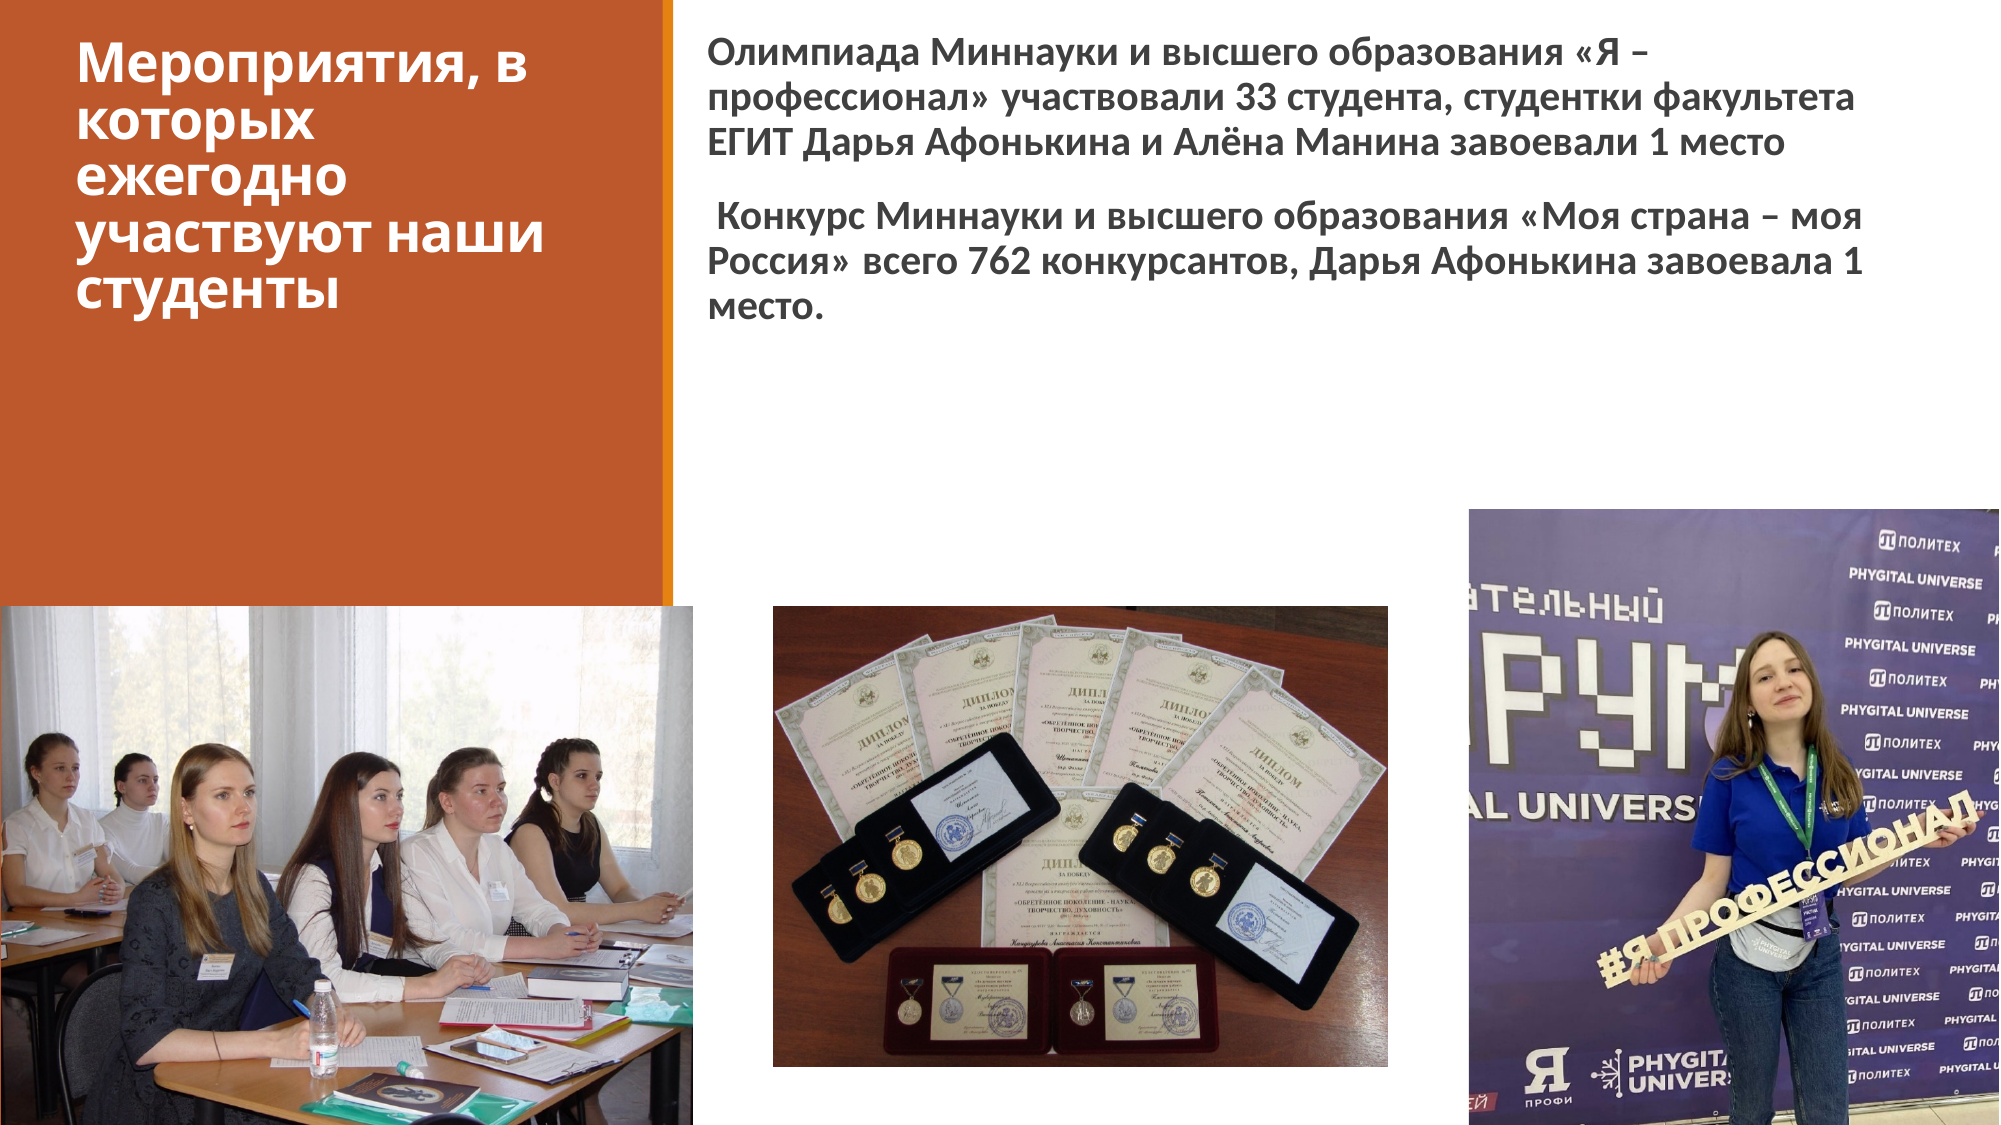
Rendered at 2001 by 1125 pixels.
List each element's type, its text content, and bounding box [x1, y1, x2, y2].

picture [0, 606, 693, 1125]
title Мероприятия, в которых ежегодно участвуют наши студенты [60, 28, 586, 328]
picture [772, 606, 1389, 1068]
picture [1468, 508, 2000, 1125]
list Олимпиада Миннауки и высшего образования «Я – профессионал» участвовали 33 студента, студентки факультета ЕГИТ Дарья Афонькина и Алёна Манина завоевали 1 место Конкурс Миннауки и высшего образования «Моя страна – моя Россия» всего 762 конкурсантов, Дарья Афонькина завоевала 1 место. [692, 21, 1868, 885]
